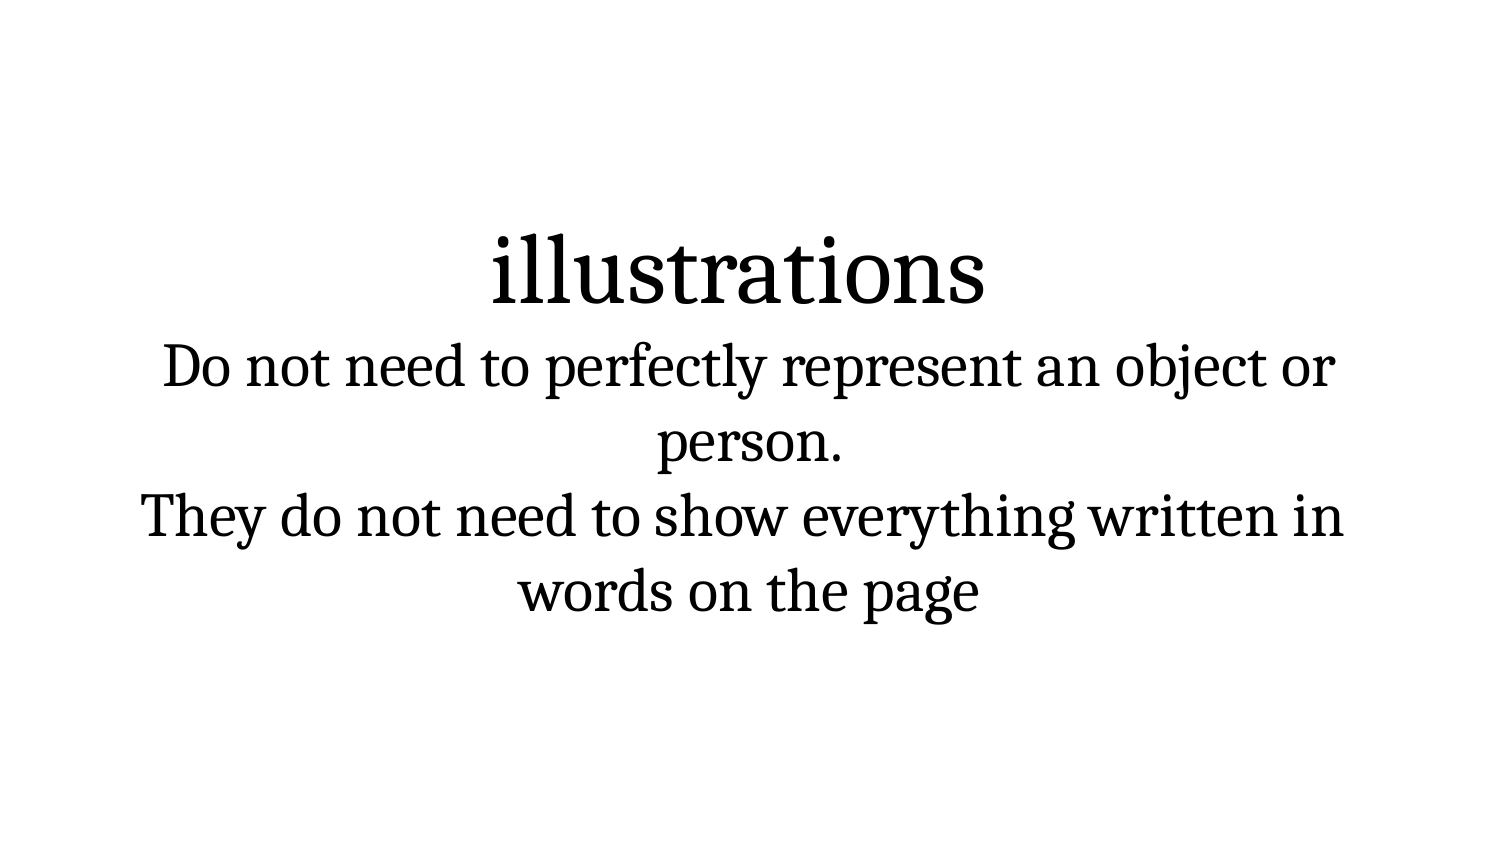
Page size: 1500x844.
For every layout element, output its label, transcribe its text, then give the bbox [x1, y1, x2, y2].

list illustrations Do not need to perfectly represent an object or person. They do not need to show everything written in words on the page [51, 189, 1449, 750]
